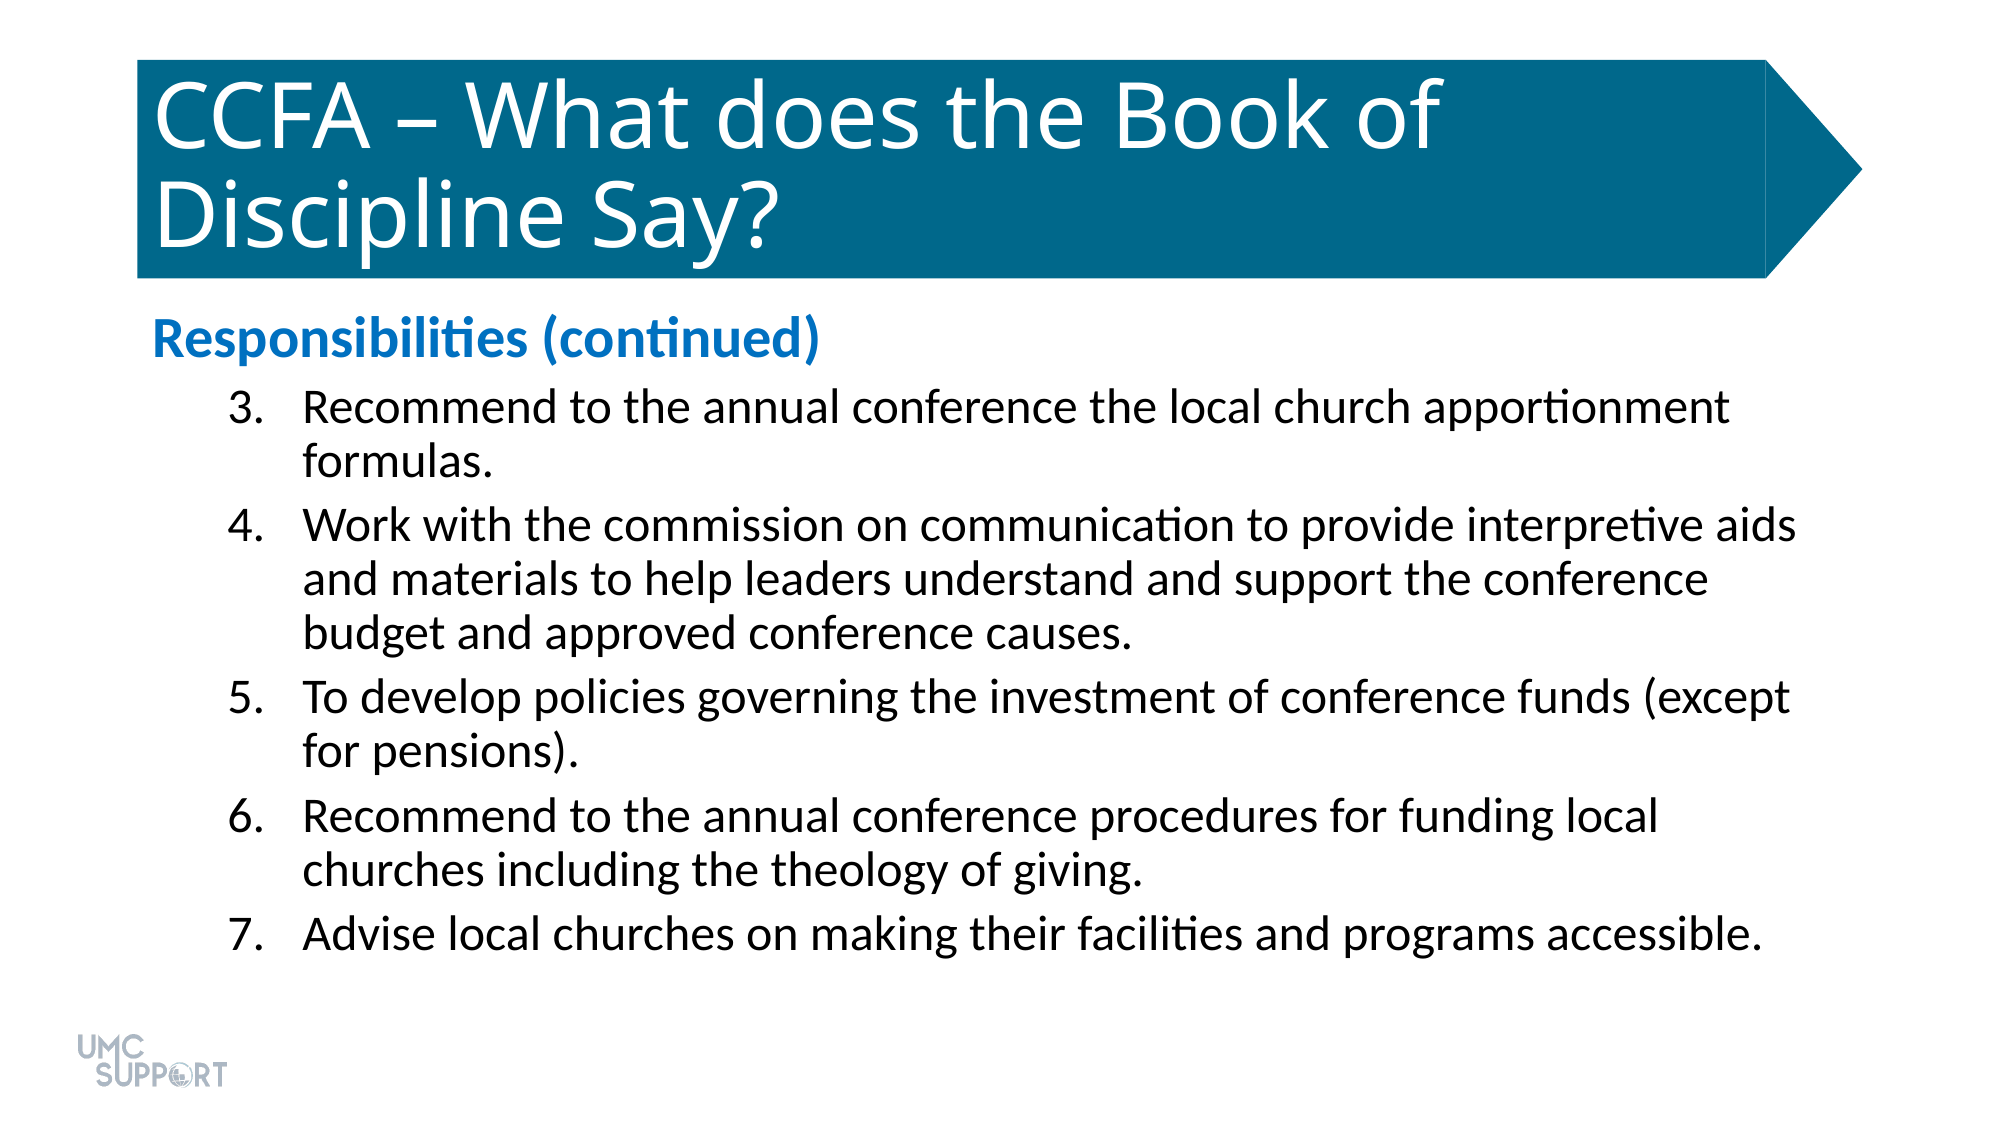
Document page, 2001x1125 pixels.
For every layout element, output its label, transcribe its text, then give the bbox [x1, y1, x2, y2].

title CCFA – What does the Book of Discipline Say? [137, 59, 1863, 278]
list Responsibilities (continued) Recommend to the annual conference the local church apportionment formulas. Work with the commission on communication to provide interpretive aids and materials to help leaders understand and support the conference budget and approved conference causes. To develop policies governing the investment of conference funds (except for pensions). Recommend to the annual conference procedures for funding local churches including the theology of giving. Advise local churches on making their facilities and programs accessible. [137, 299, 1863, 1014]
